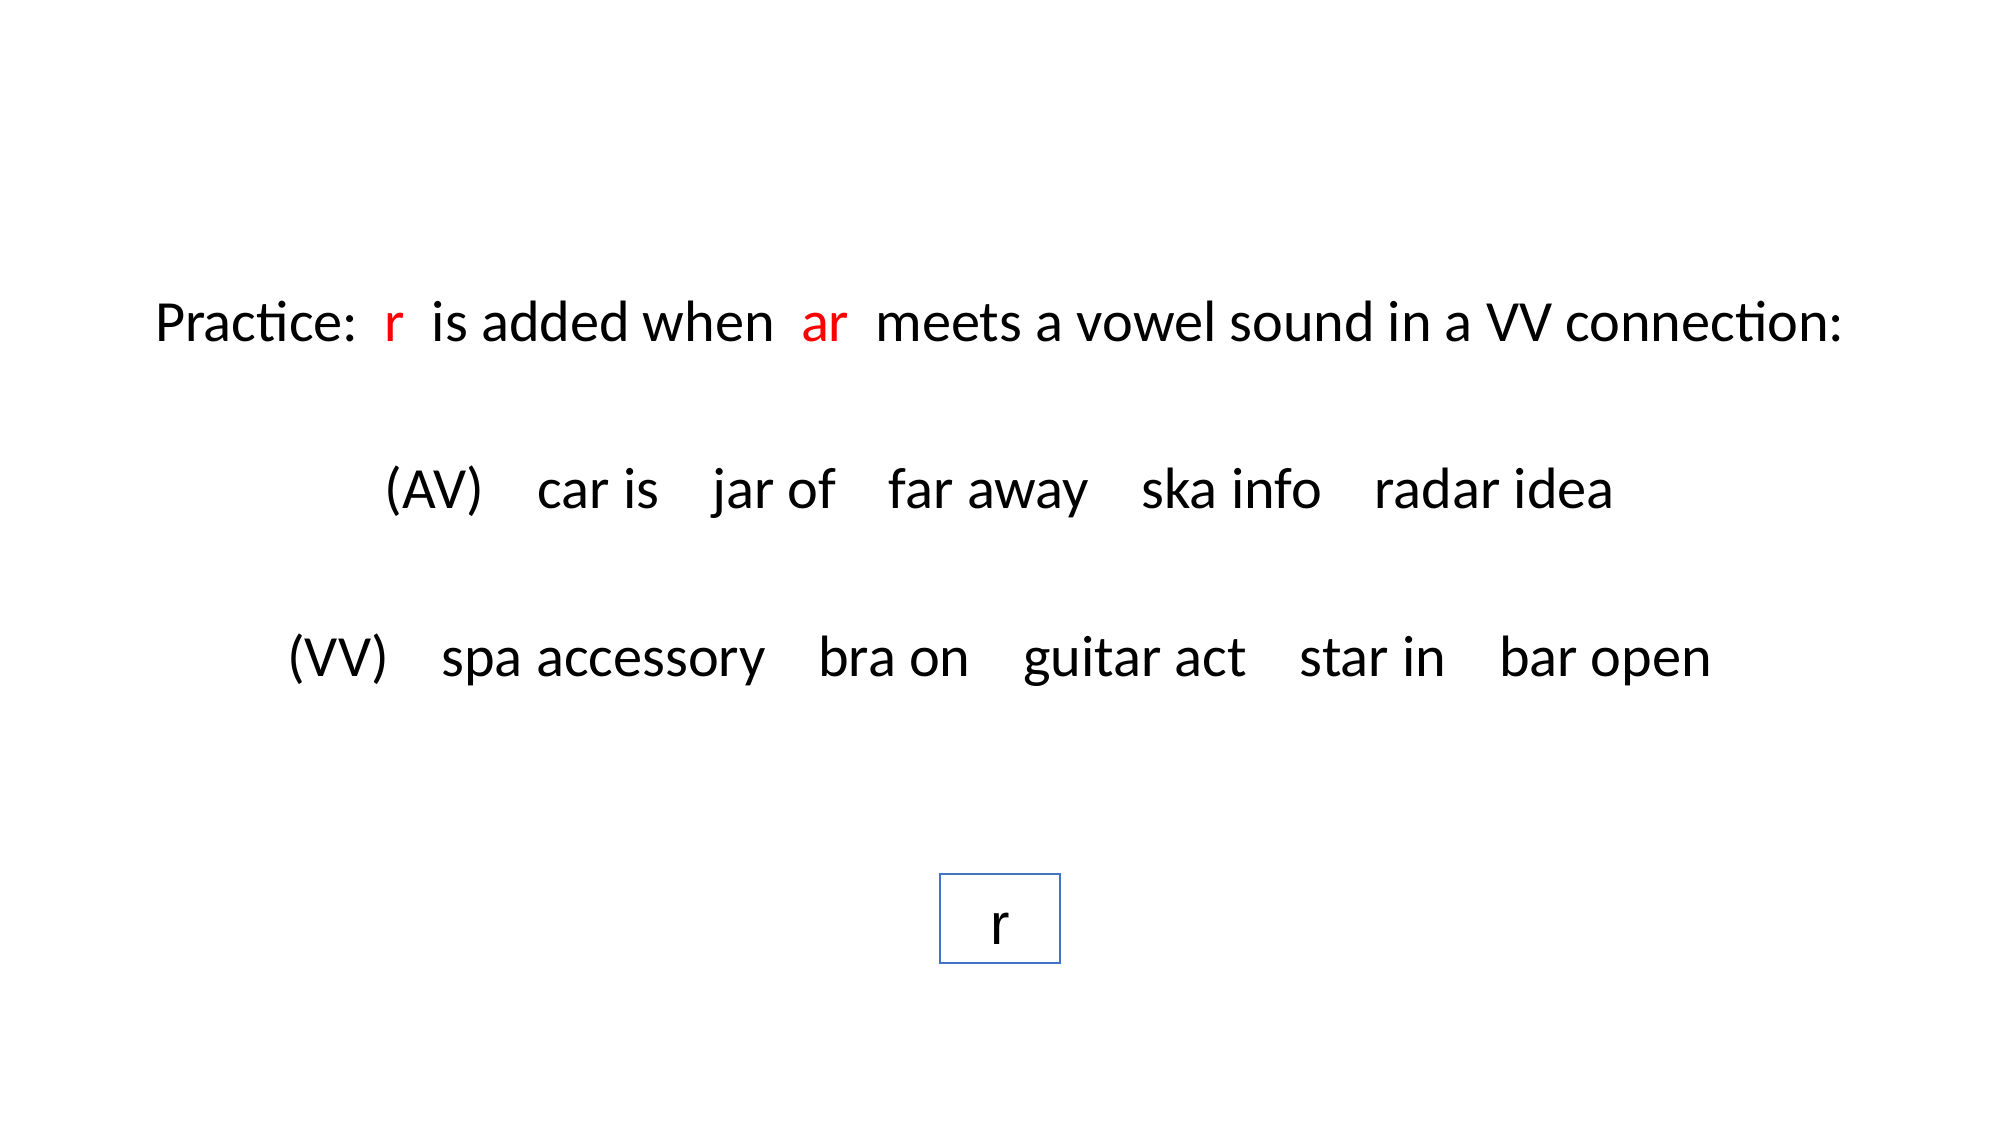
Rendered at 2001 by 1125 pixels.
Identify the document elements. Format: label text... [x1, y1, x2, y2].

text_box r [939, 873, 1061, 964]
list Practice: r is added when ar meets a vowel sound in a VV connection: car is jar of far away ska info radar idea (VV) spa accessory bra on guitar act star in bar open [137, 108, 1863, 1014]
